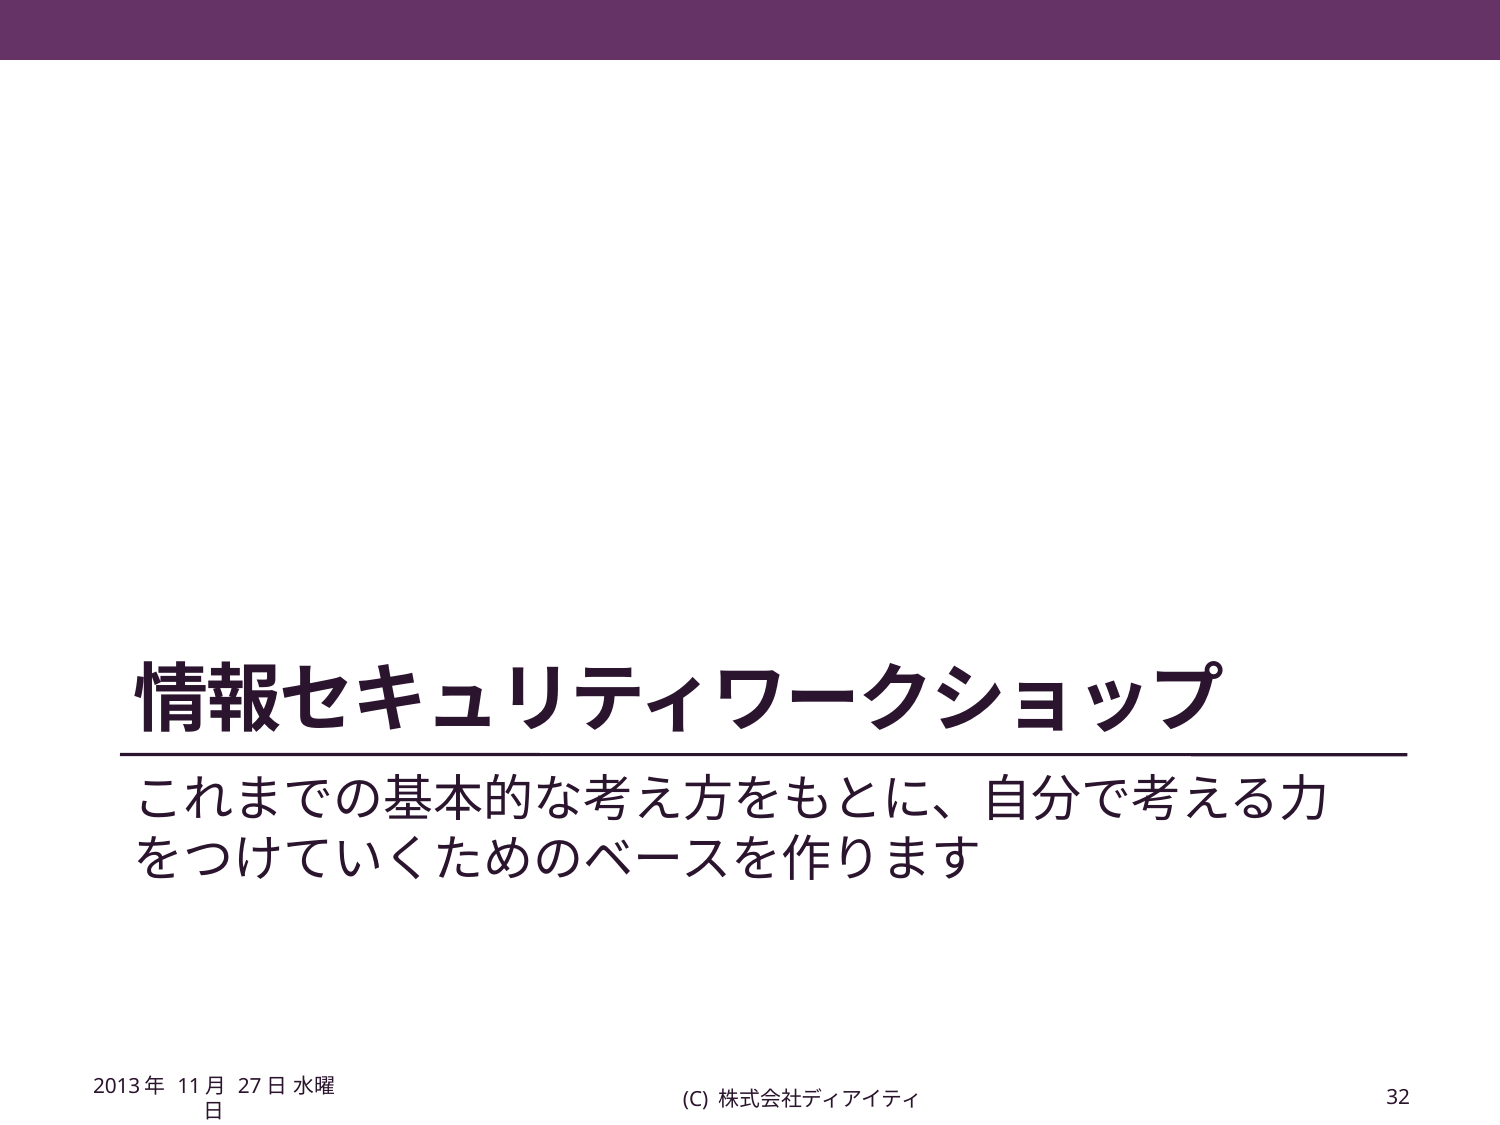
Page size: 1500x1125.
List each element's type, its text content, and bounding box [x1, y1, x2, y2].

slide_number 32 [1250, 1071, 1425, 1125]
footer (C) 株式会社ディアイティ [367, 1071, 1238, 1125]
title 情報セキュリティワークショップ [118, 387, 1394, 749]
list これまでの基本的な考え方をもとに、自分で考える力をつけていくためのベースを作ります [118, 758, 1394, 1006]
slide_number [75, 1071, 354, 1125]
